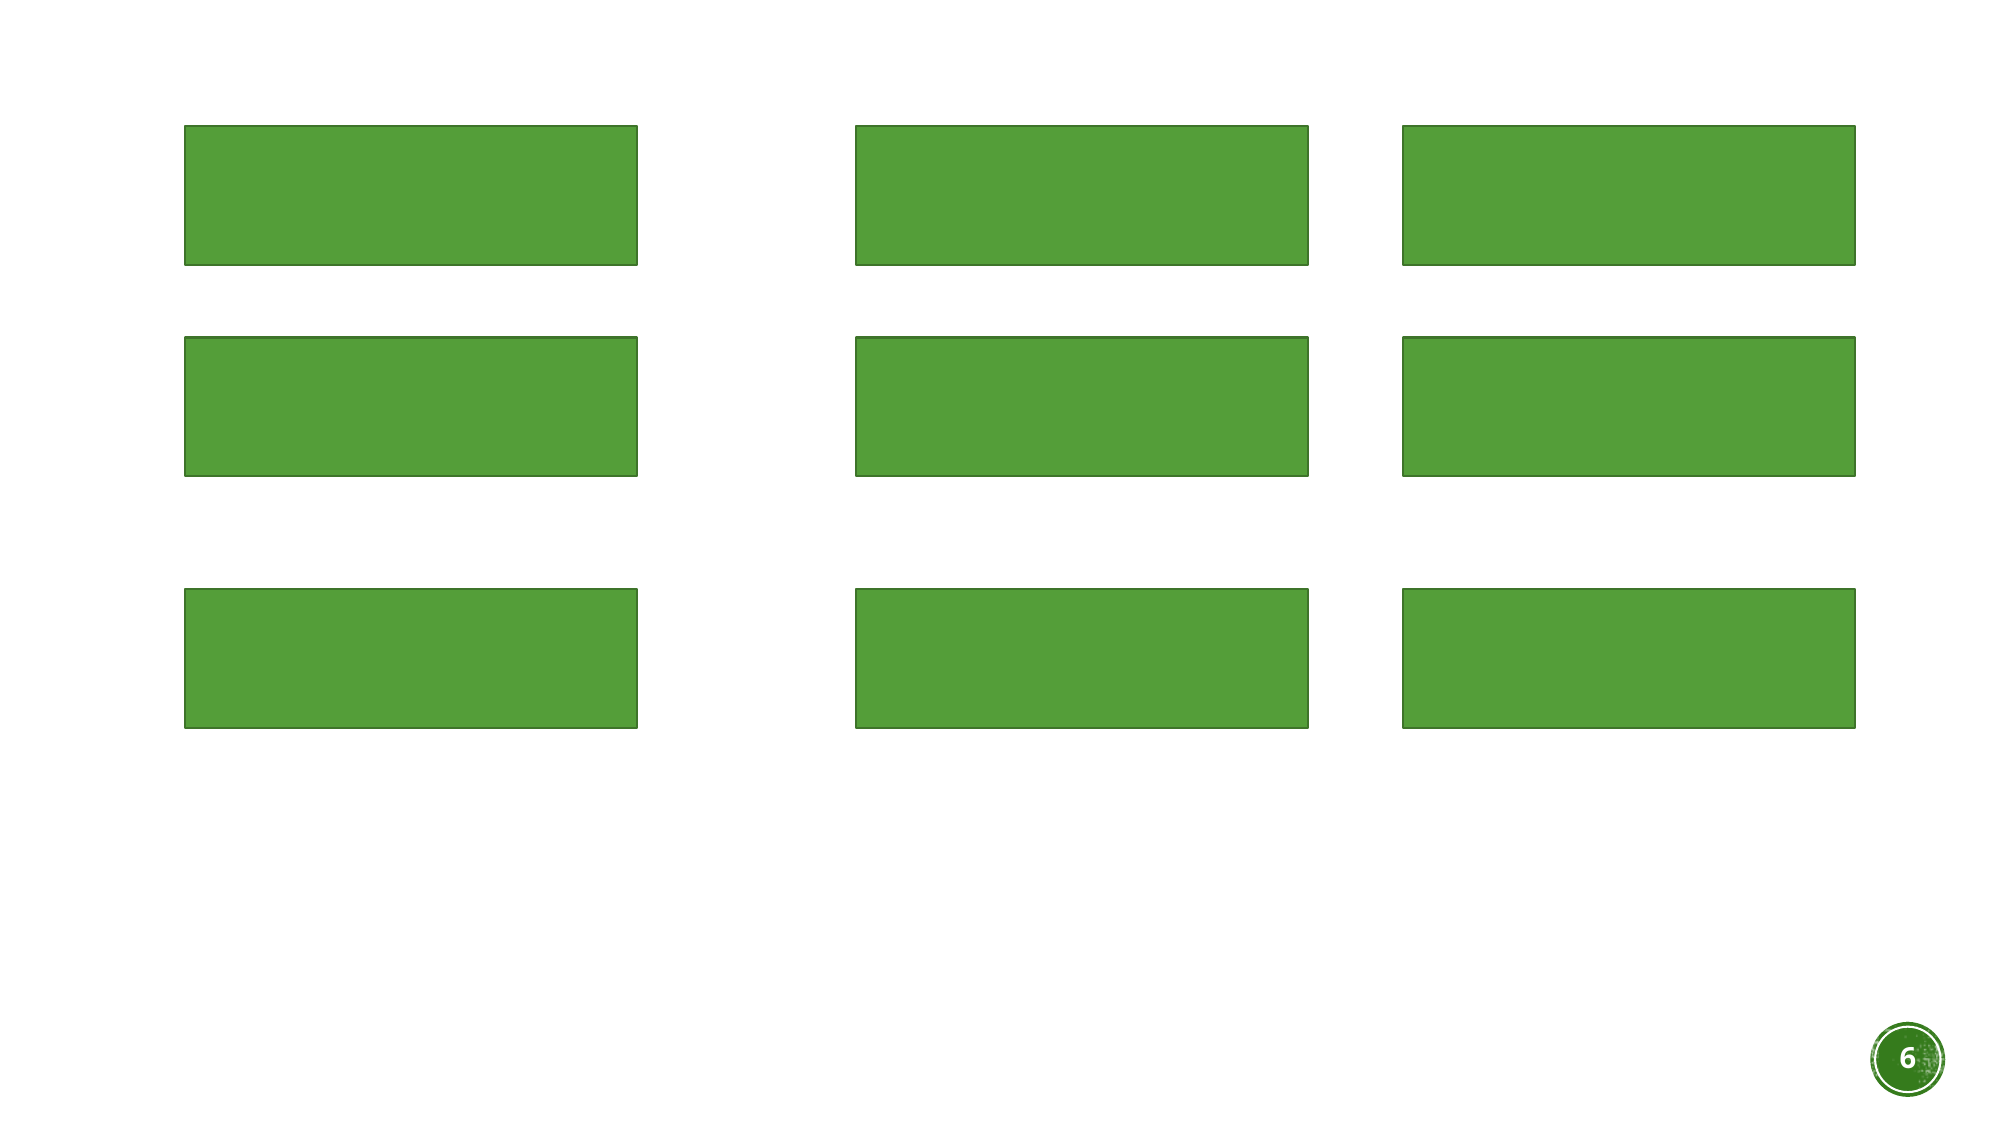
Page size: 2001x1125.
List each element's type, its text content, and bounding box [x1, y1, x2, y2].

text_box [855, 336, 1309, 477]
text_box [184, 588, 638, 729]
text_box [1402, 588, 1856, 729]
text_box [1402, 125, 1856, 266]
text_box [184, 336, 638, 477]
text_box [855, 125, 1309, 266]
slide_number 6 [1855, 1028, 1961, 1089]
text_box [1402, 336, 1856, 477]
text_box [855, 588, 1309, 729]
text_box [184, 125, 638, 266]
